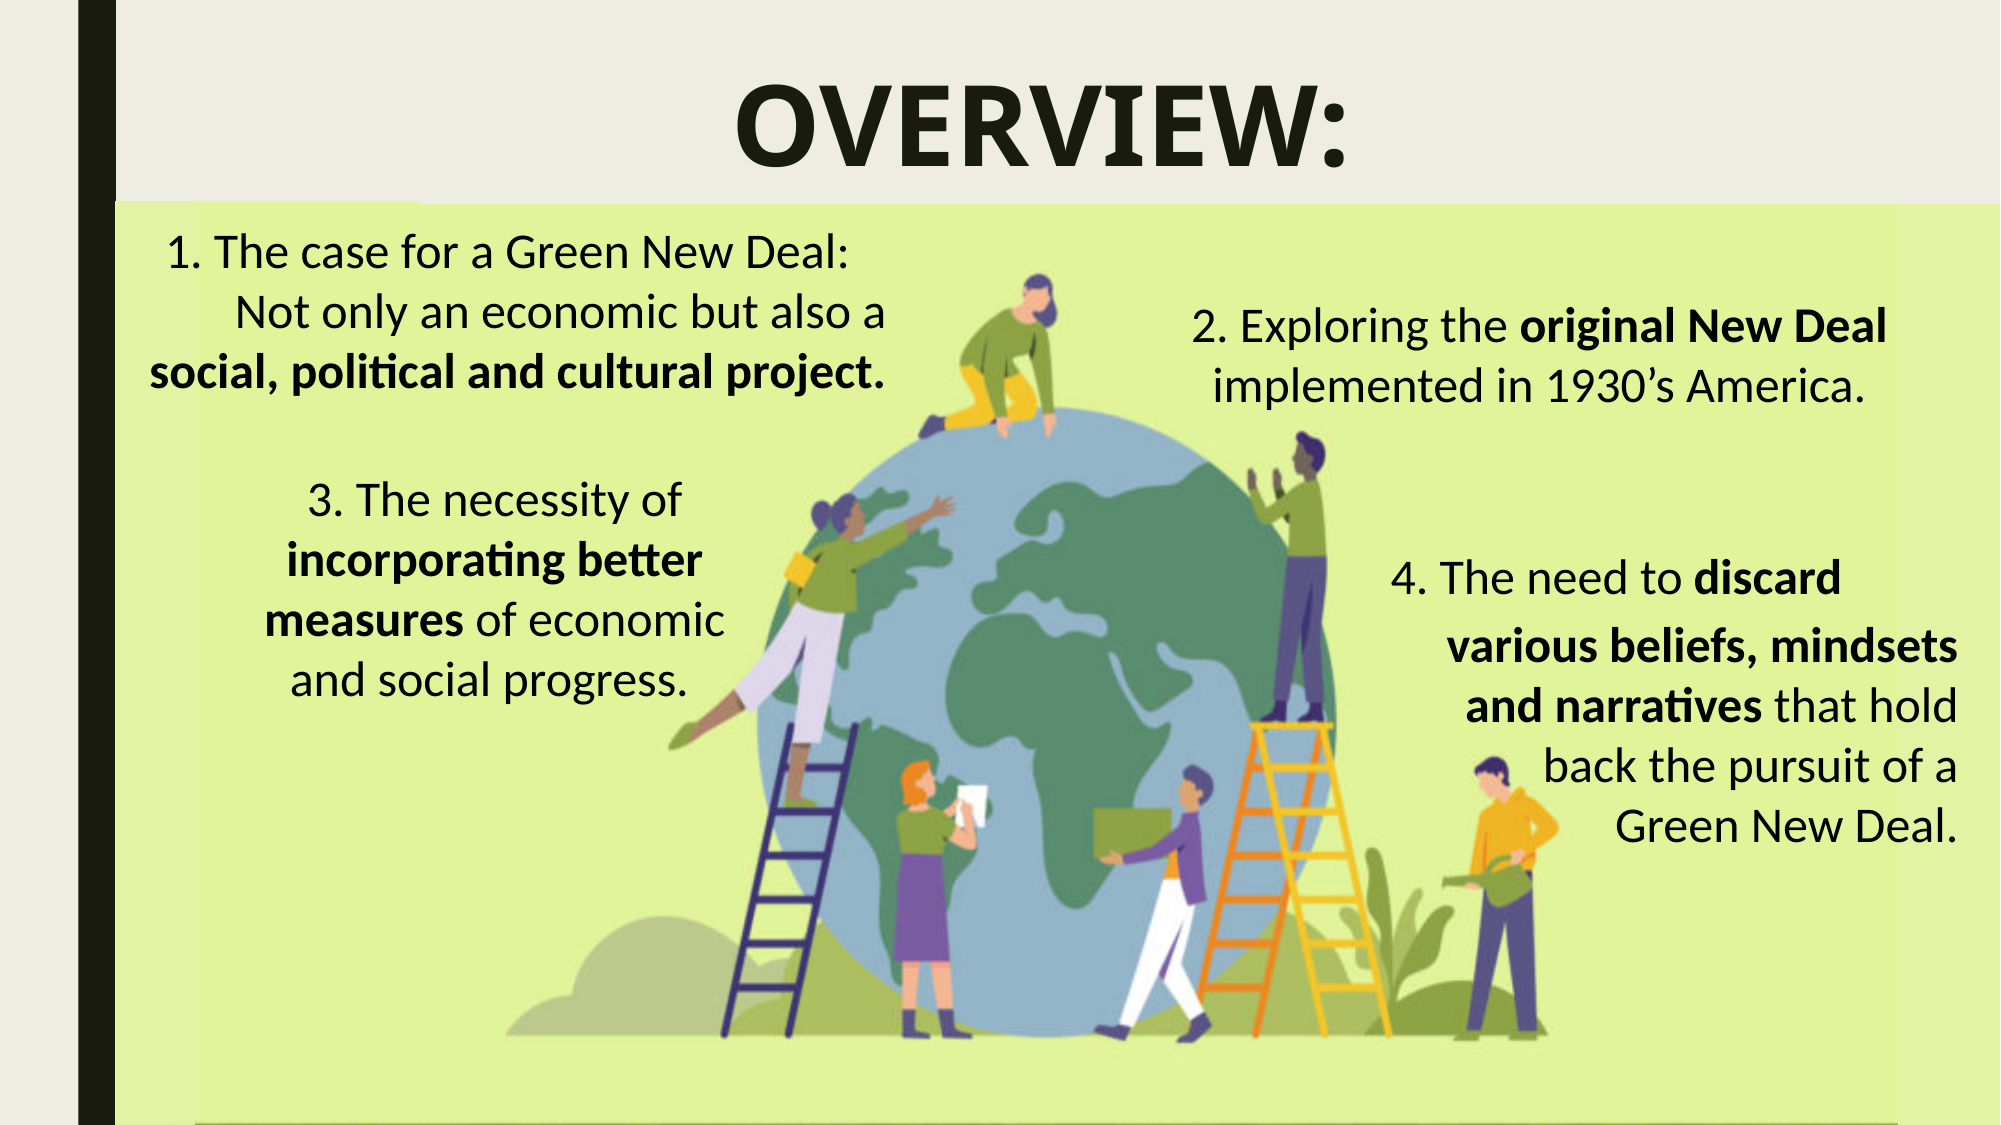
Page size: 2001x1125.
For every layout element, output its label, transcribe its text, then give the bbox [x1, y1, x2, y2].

title OVERVIEW: [716, 63, 2000, 204]
picture [115, 201, 2000, 1125]
